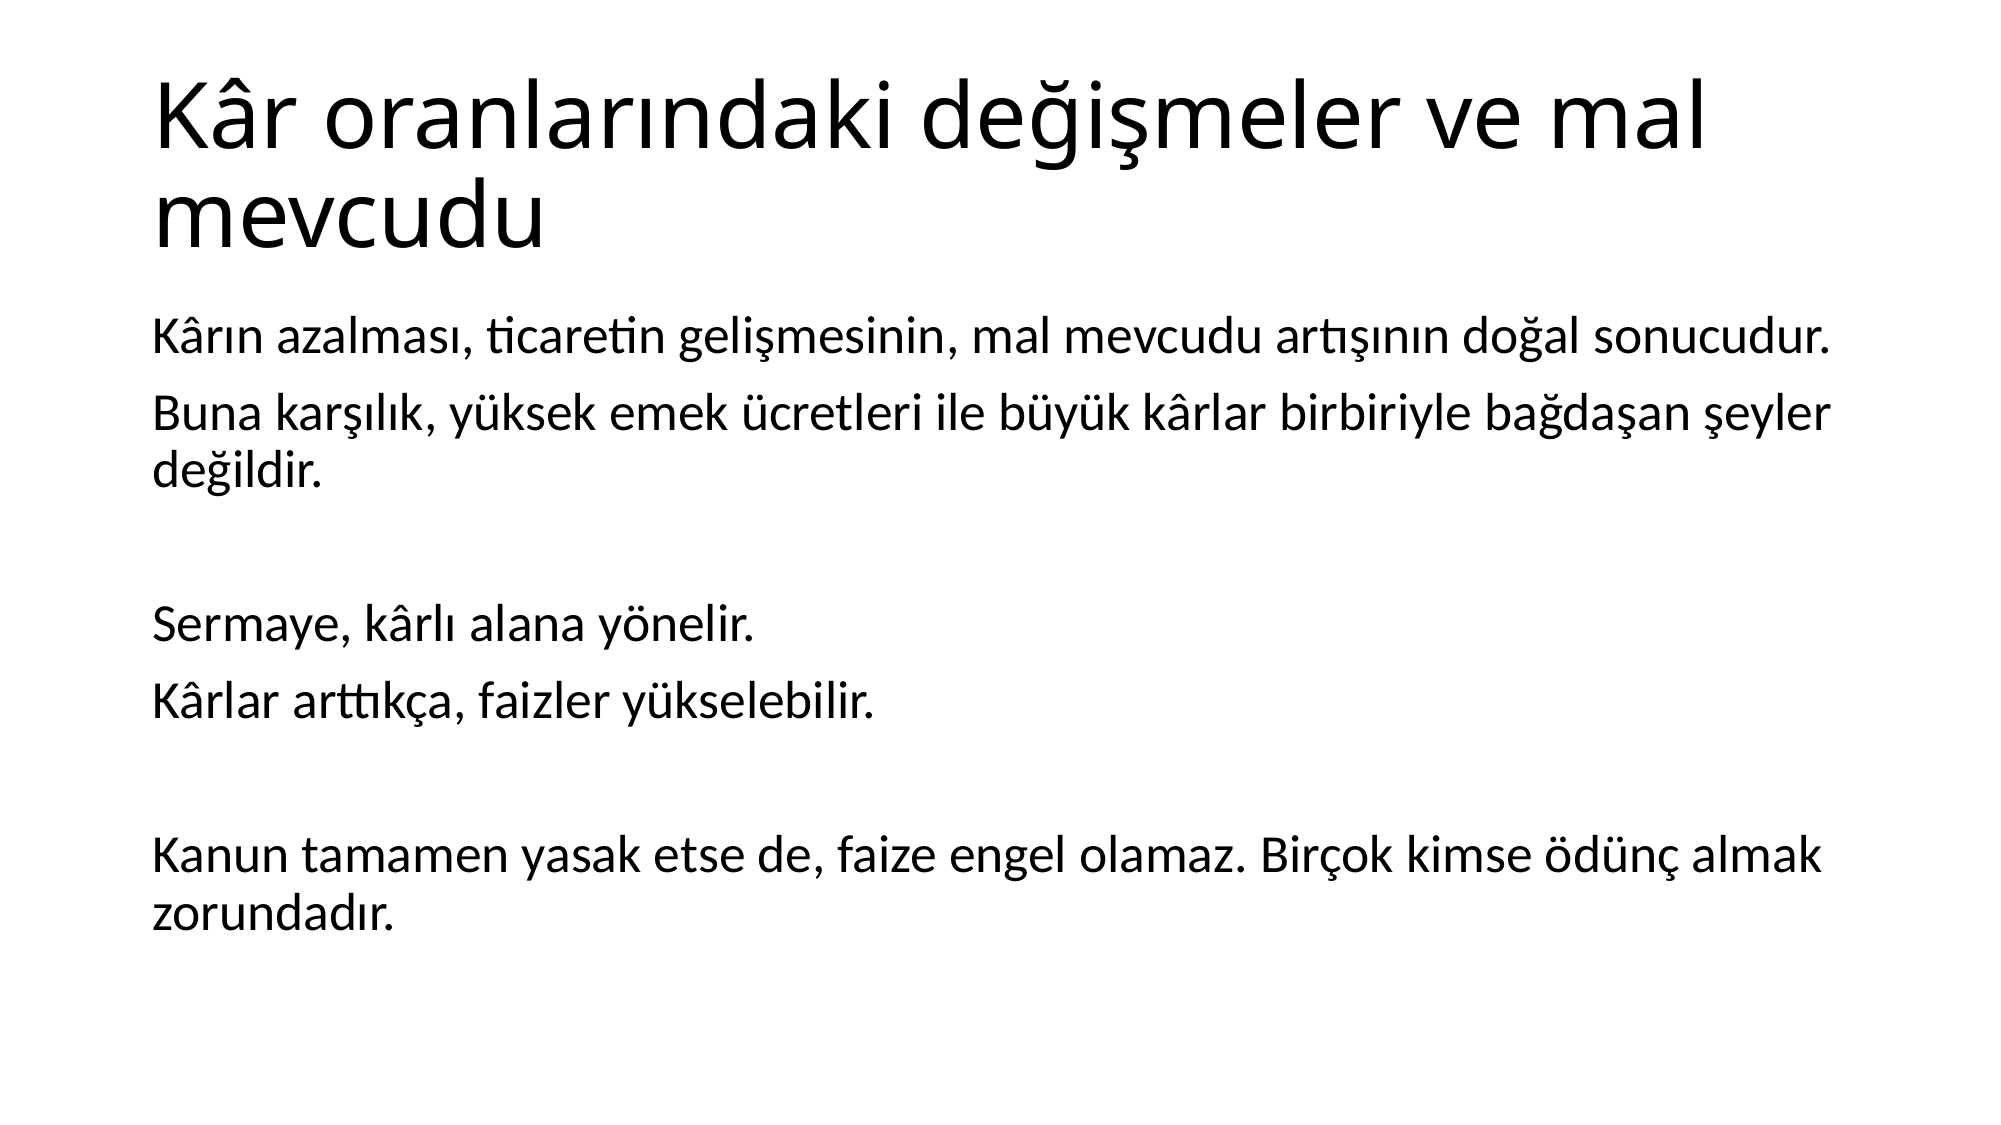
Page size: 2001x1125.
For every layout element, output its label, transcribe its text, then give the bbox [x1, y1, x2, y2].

list Kârın azalması, ticaretin gelişmesinin, mal mevcudu artışının doğal sonucudur. Buna karşılık, yüksek emek ücretleri ile büyük kârlar birbiriyle bağdaşan şeyler değildir. Sermaye, kârlı alana yönelir. Kârlar arttıkça, faizler yükselebilir. Kanun tamamen yasak etse de, faize engel olamaz. Birçok kimse ödünç almak zorundadır. [137, 299, 1863, 1014]
title Kâr oranlarındaki değişmeler ve mal mevcudu [137, 59, 1863, 278]
